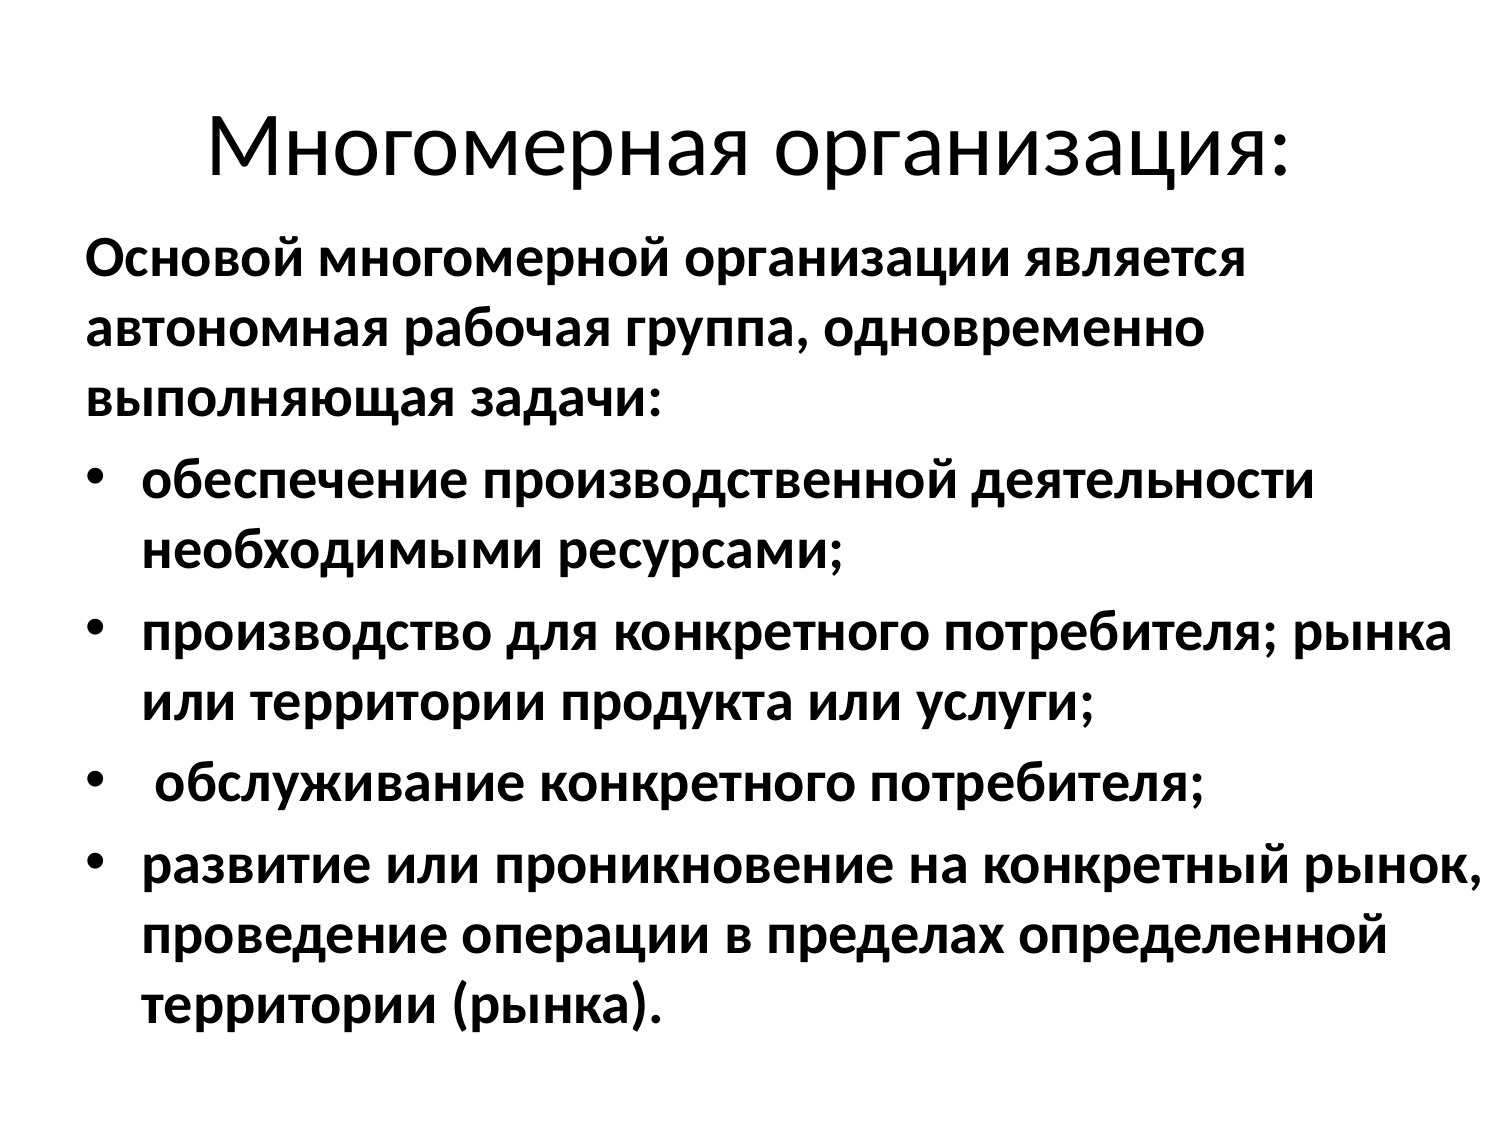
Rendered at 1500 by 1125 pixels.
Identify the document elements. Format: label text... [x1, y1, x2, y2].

list Основой многомерной организации является автономная рабочая группа, одновременно выполняющая задачи: обеспечение производственной деятельности необходимыми ресурсами; производство для конкретного потребителя; рынка или территории продукта или услуги; обслуживание конкретного потребителя; развитие или проникновение на конкретный рынок, проведение операции в пределах определенной территории (рынка). [70, 210, 1500, 1035]
title Многомерная организация: [75, 45, 1425, 210]
